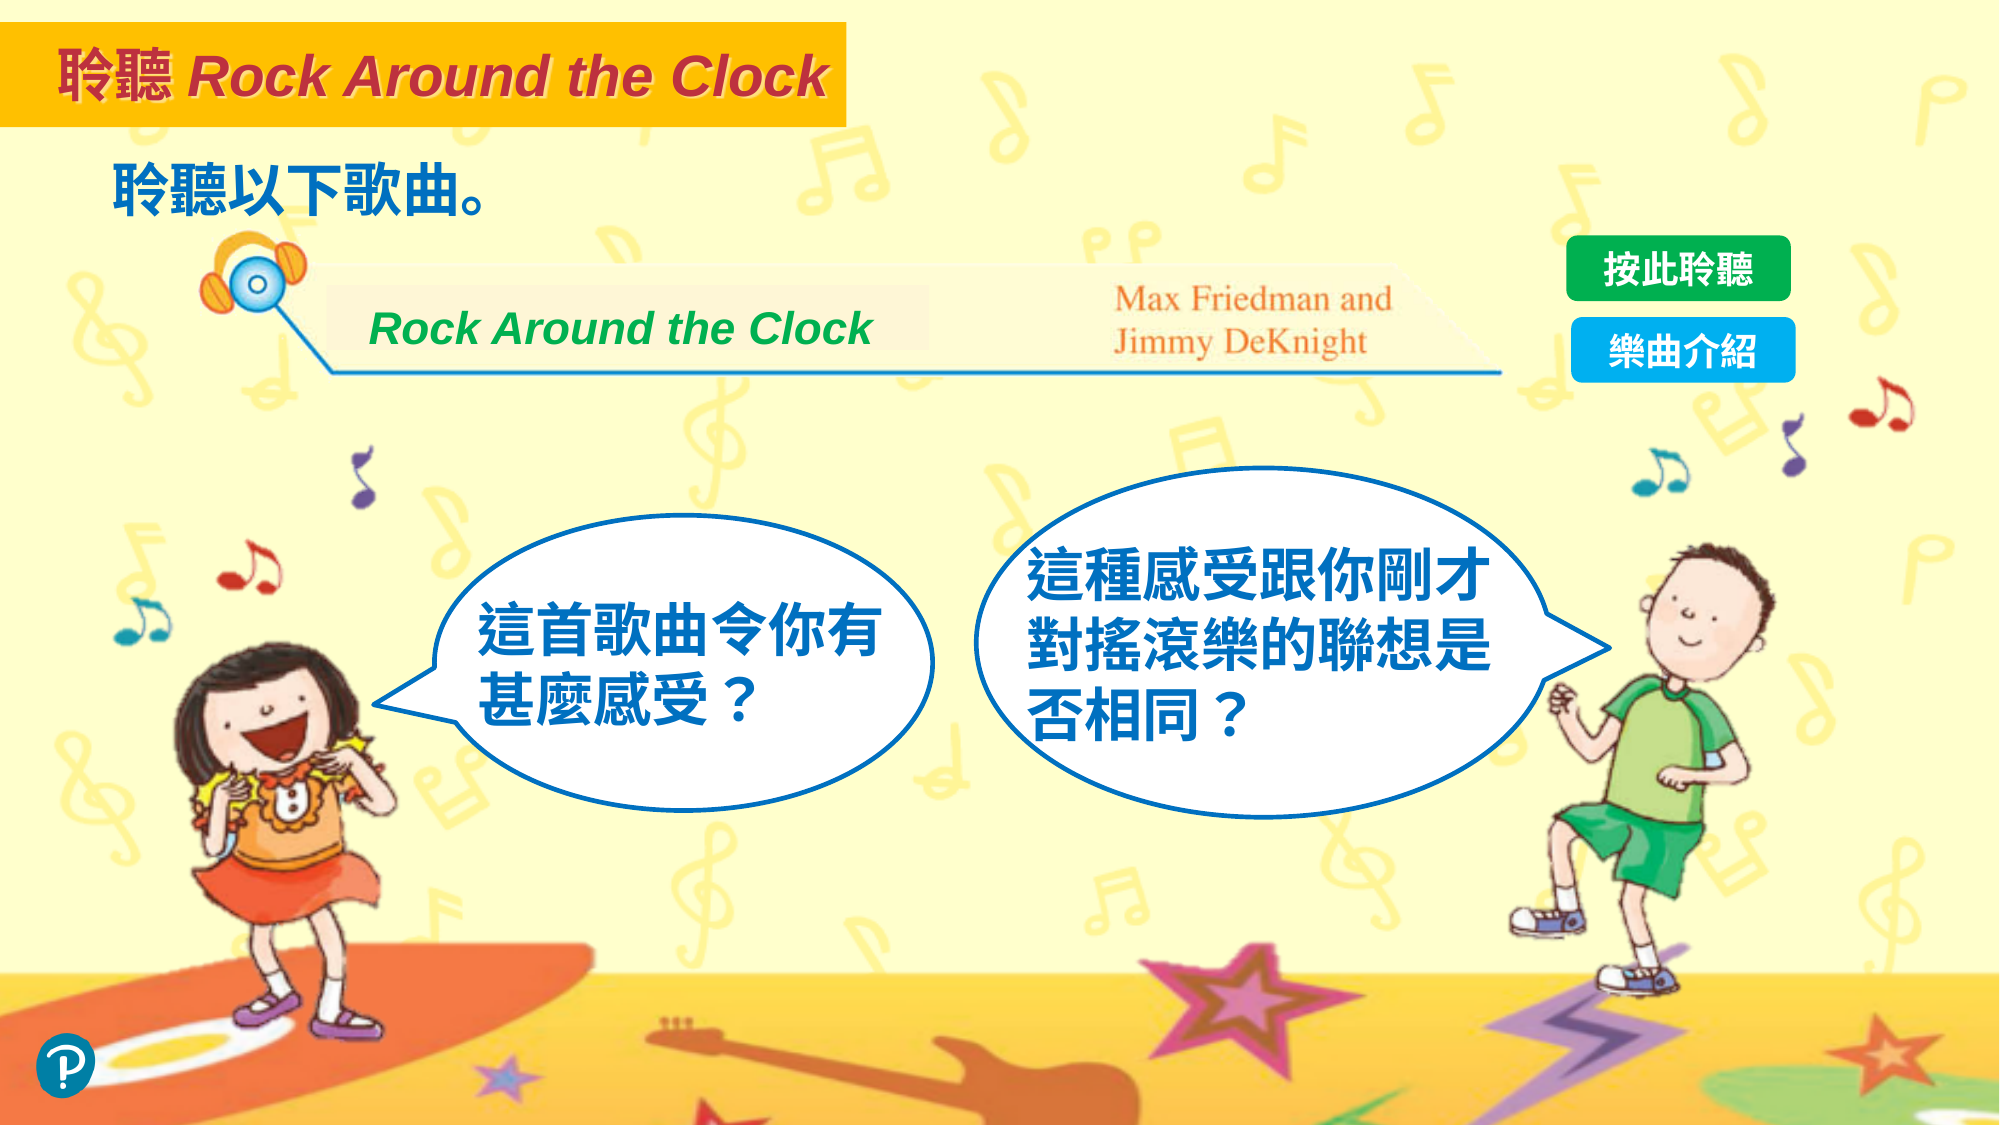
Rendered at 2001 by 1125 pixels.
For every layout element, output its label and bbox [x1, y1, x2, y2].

text_box [184, 185, 1546, 385]
text_box [434, 514, 933, 811]
text_box [976, 467, 1551, 818]
picture [0, 0, 2000, 1125]
